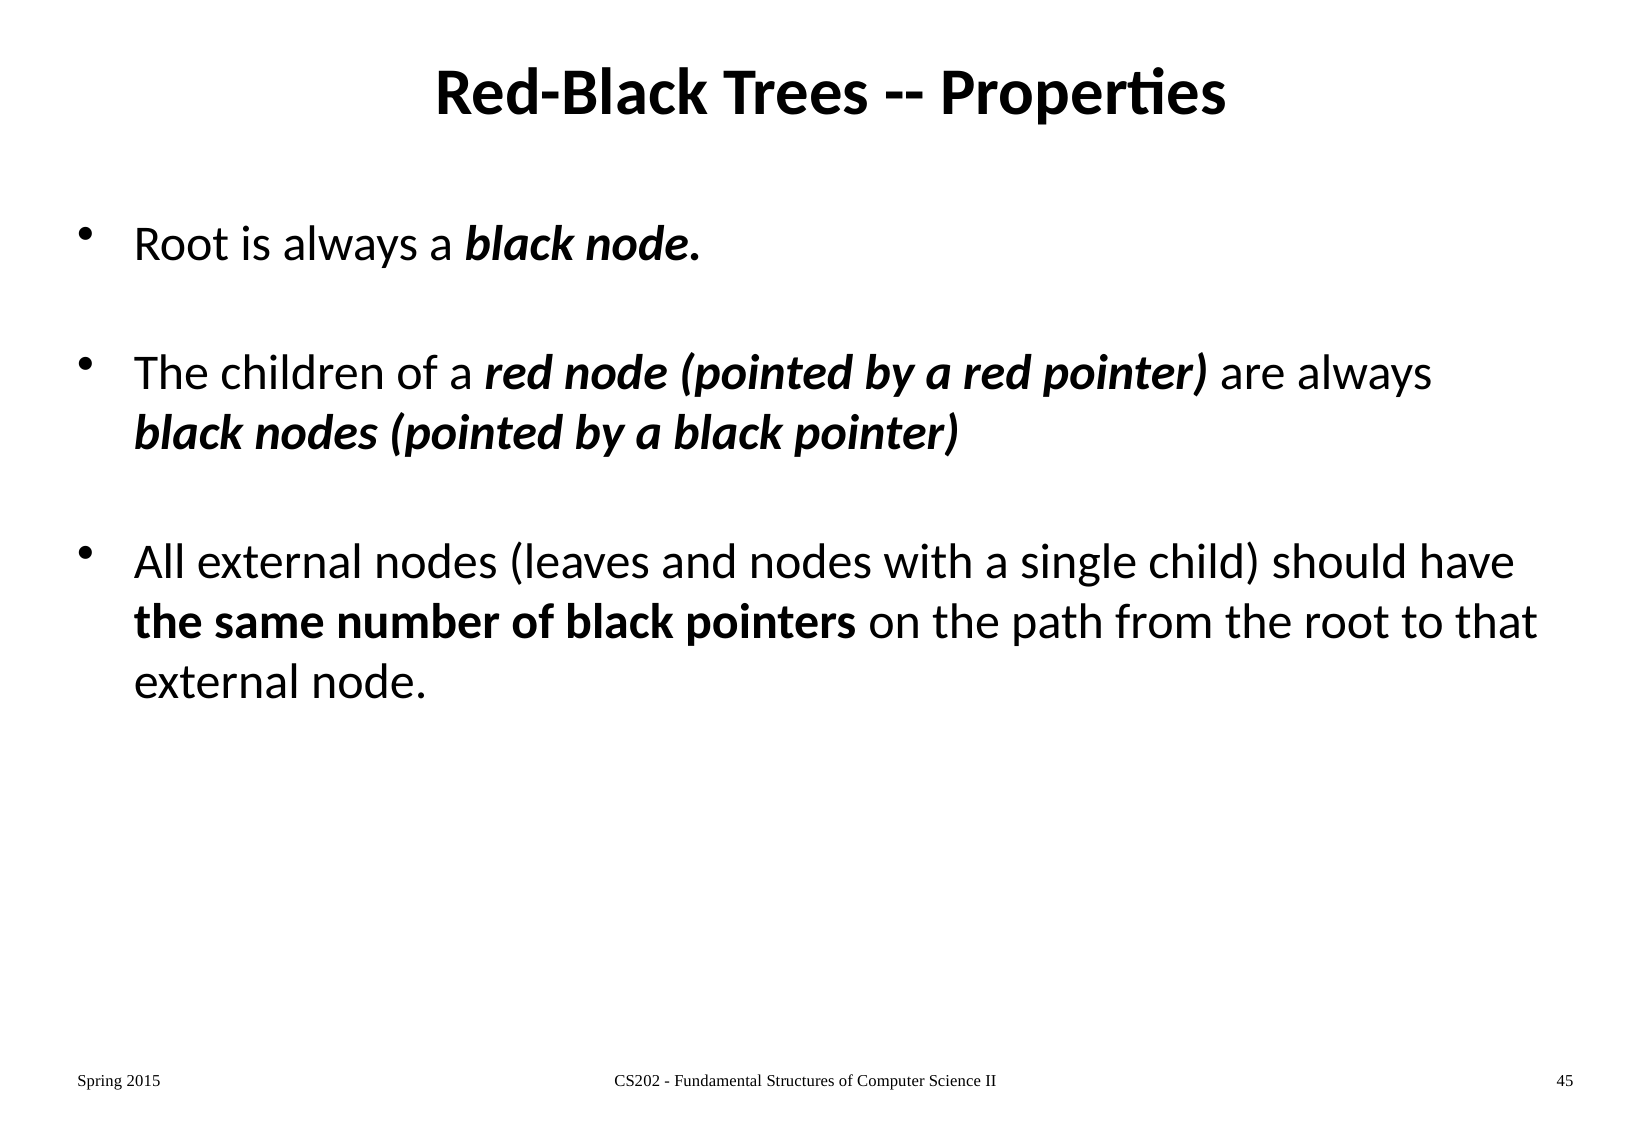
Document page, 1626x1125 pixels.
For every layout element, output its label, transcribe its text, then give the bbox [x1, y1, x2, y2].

slide_number 45 [1249, 1062, 1589, 1101]
title Red-Black Trees -- Properties [62, 24, 1601, 151]
list Root is always a black node. The children of a red node (pointed by a red pointer) are always black nodes (pointed by a black pointer) All external nodes (leaves and nodes with a single child) should have the same number of black pointers on the path from the root to that external node. [62, 162, 1588, 1038]
slide_number Spring 2015 [62, 1062, 402, 1101]
footer CS202 - Fundamental Structures of Computer Science II [500, 1062, 1111, 1101]
